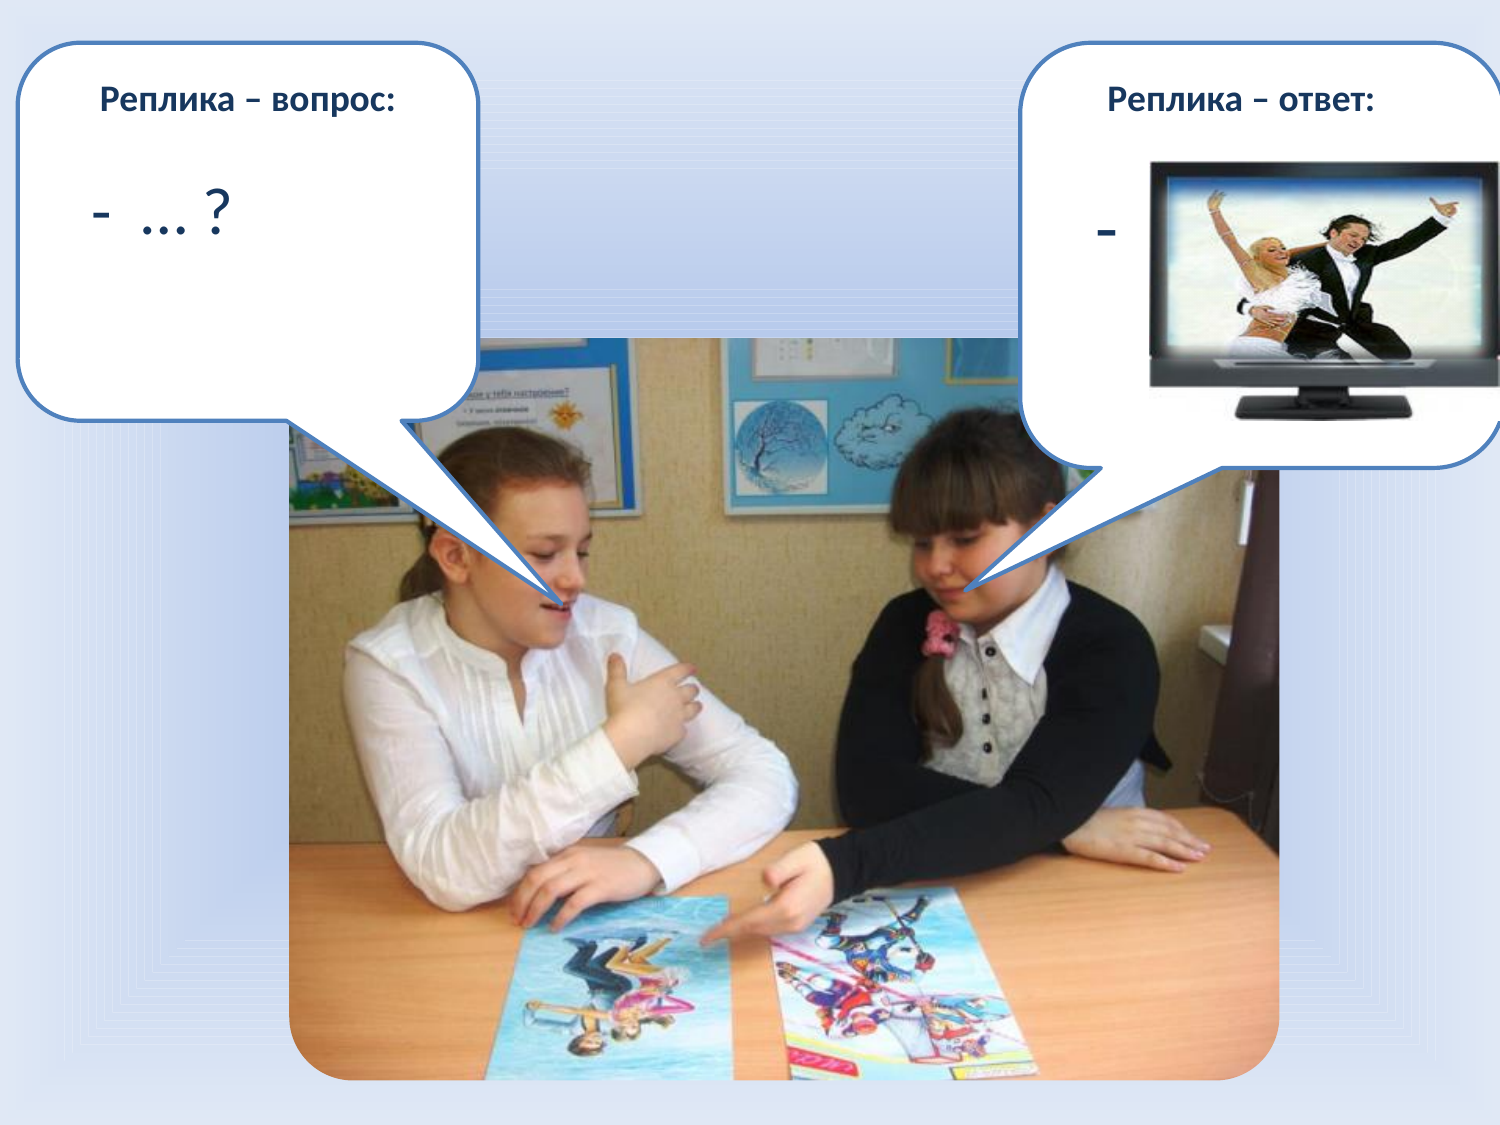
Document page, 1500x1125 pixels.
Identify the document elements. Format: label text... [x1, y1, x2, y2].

text_box - [1080, 172, 1143, 278]
text_box [1284, 429, 1500, 471]
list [288, 337, 1280, 1081]
picture [1148, 160, 1500, 421]
text_box [1018, 40, 1500, 336]
text_box Реплика – вопрос: [64, 66, 432, 127]
text_box [15, 40, 481, 423]
text_box Реплика – ответ: [1092, 66, 1447, 127]
text_box - … ? [76, 160, 278, 256]
